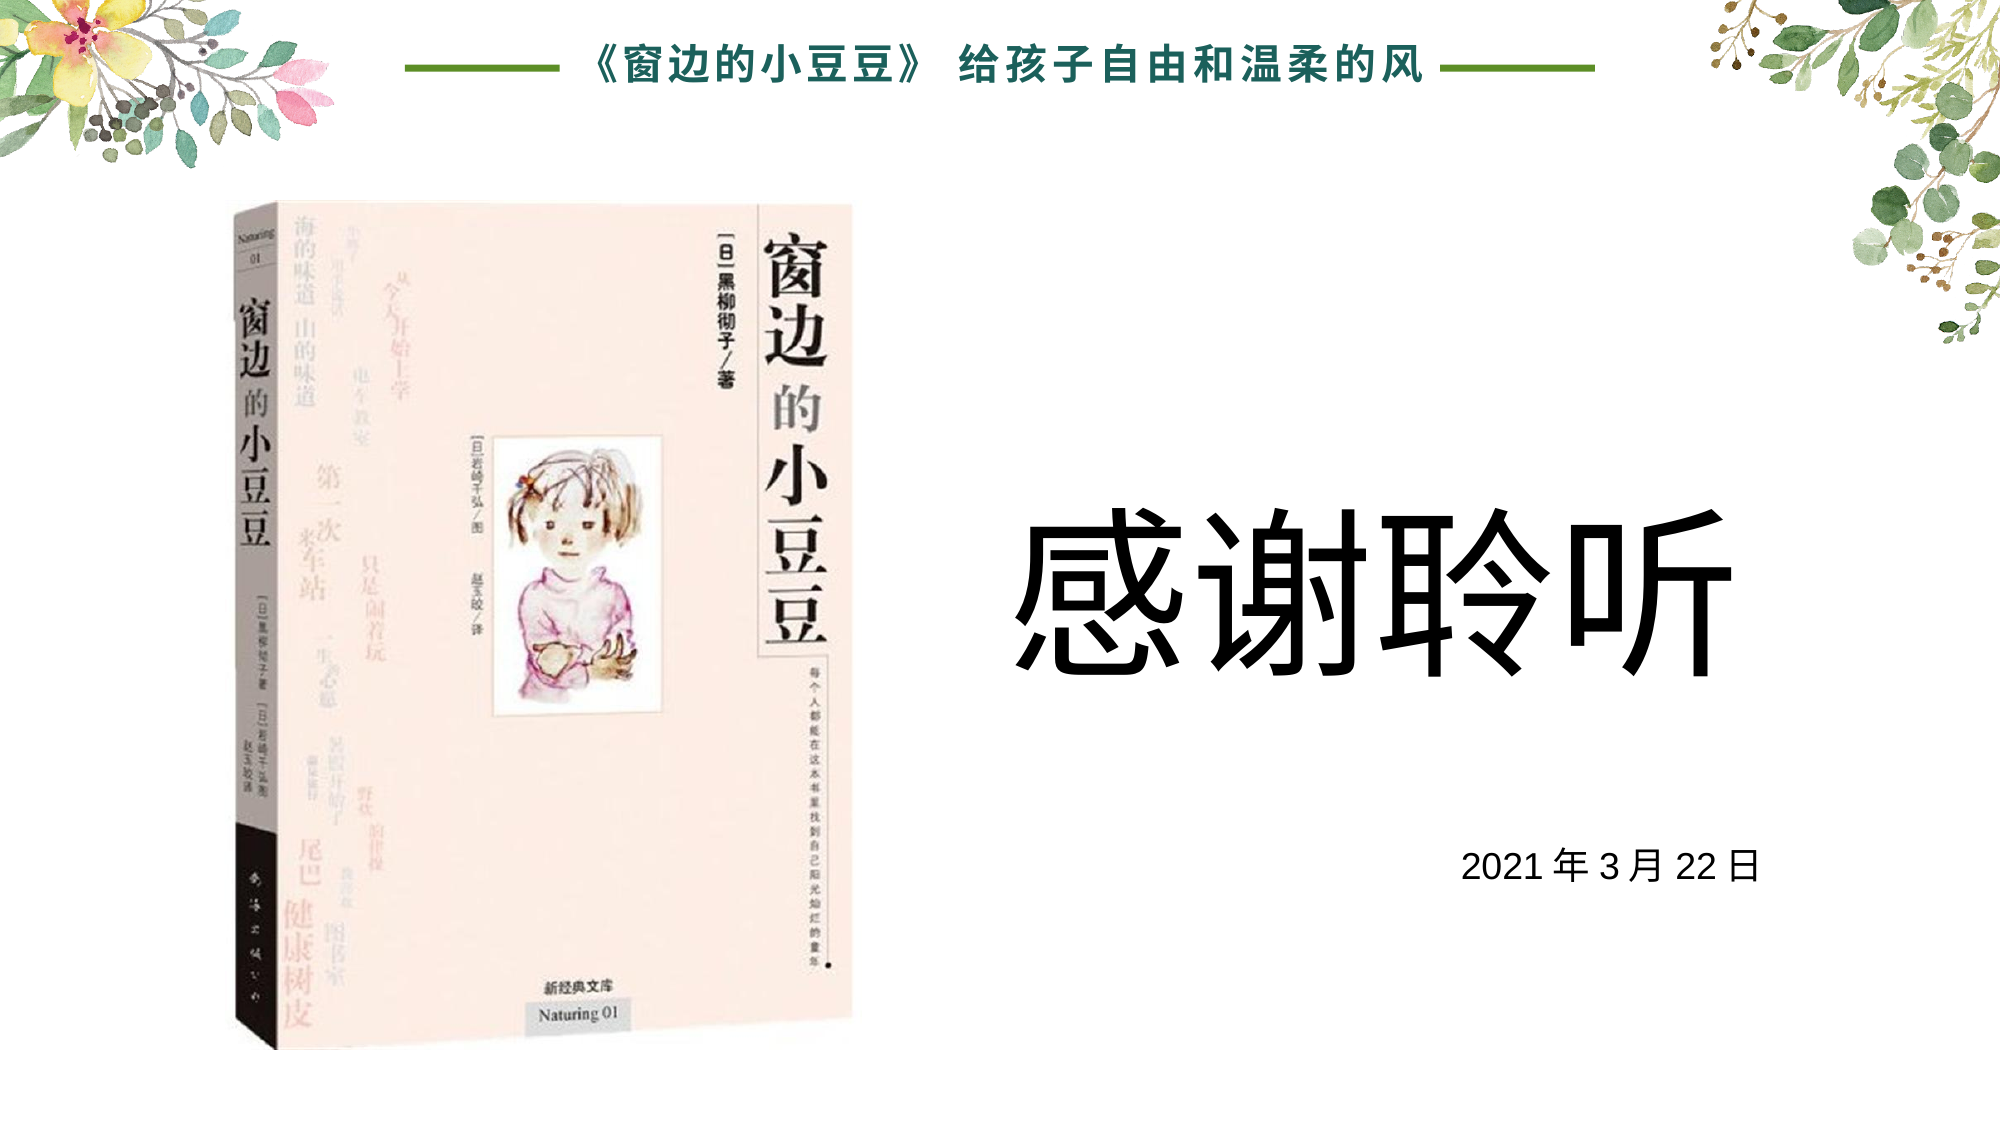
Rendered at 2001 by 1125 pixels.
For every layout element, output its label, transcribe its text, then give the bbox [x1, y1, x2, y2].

text_box 感谢聆听 [992, 472, 1804, 707]
text_box 2021年3月22日 [1388, 834, 1779, 895]
picture [118, 200, 968, 1050]
picture [1686, 0, 2000, 365]
picture [0, 0, 340, 183]
list 《窗边的小豆豆》 给孩子自由和温柔的风 [261, 30, 1739, 178]
